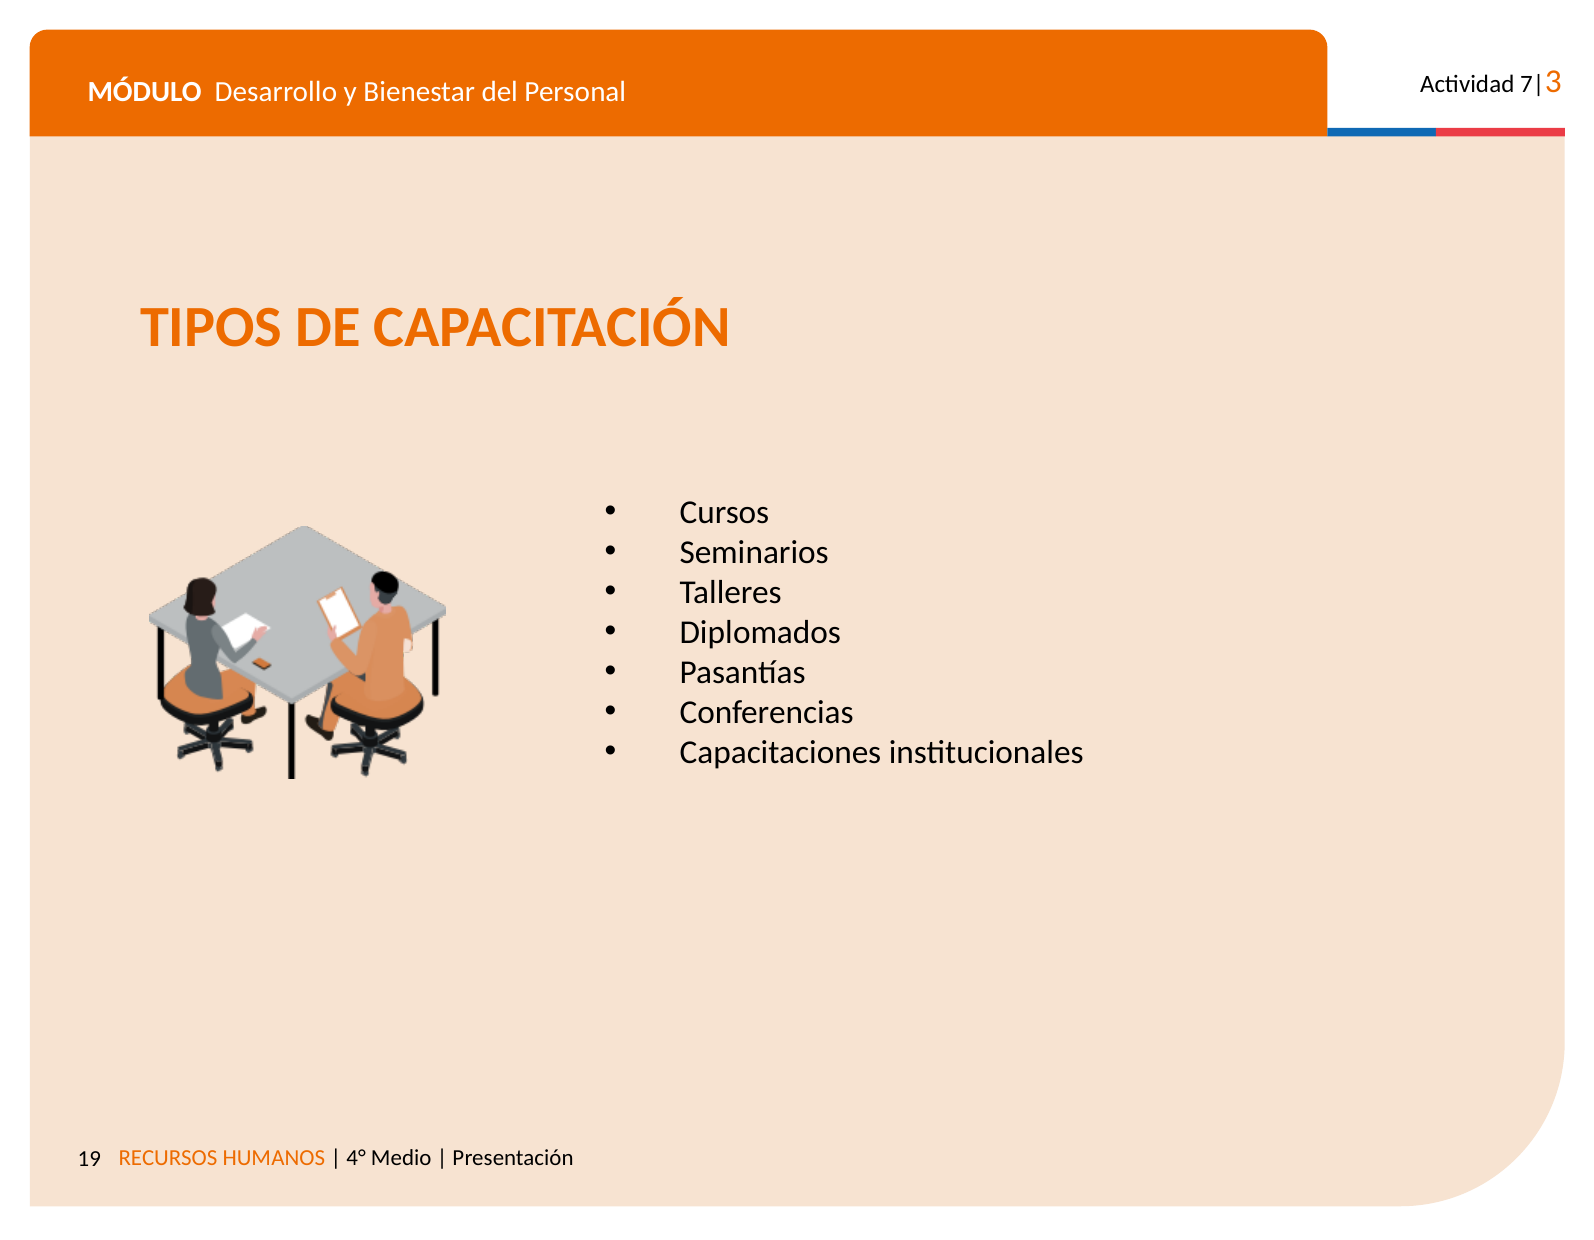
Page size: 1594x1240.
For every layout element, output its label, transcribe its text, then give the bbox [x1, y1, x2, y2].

text_box Cursos Seminarios Talleres Diplomados Pasantías Conferencias Capacitaciones institucionales [596, 482, 1460, 778]
picture [149, 526, 446, 780]
text_box TIPOS DE CAPACITACIÓN [124, 272, 755, 373]
slide_number ‹#› [60, 1128, 117, 1240]
